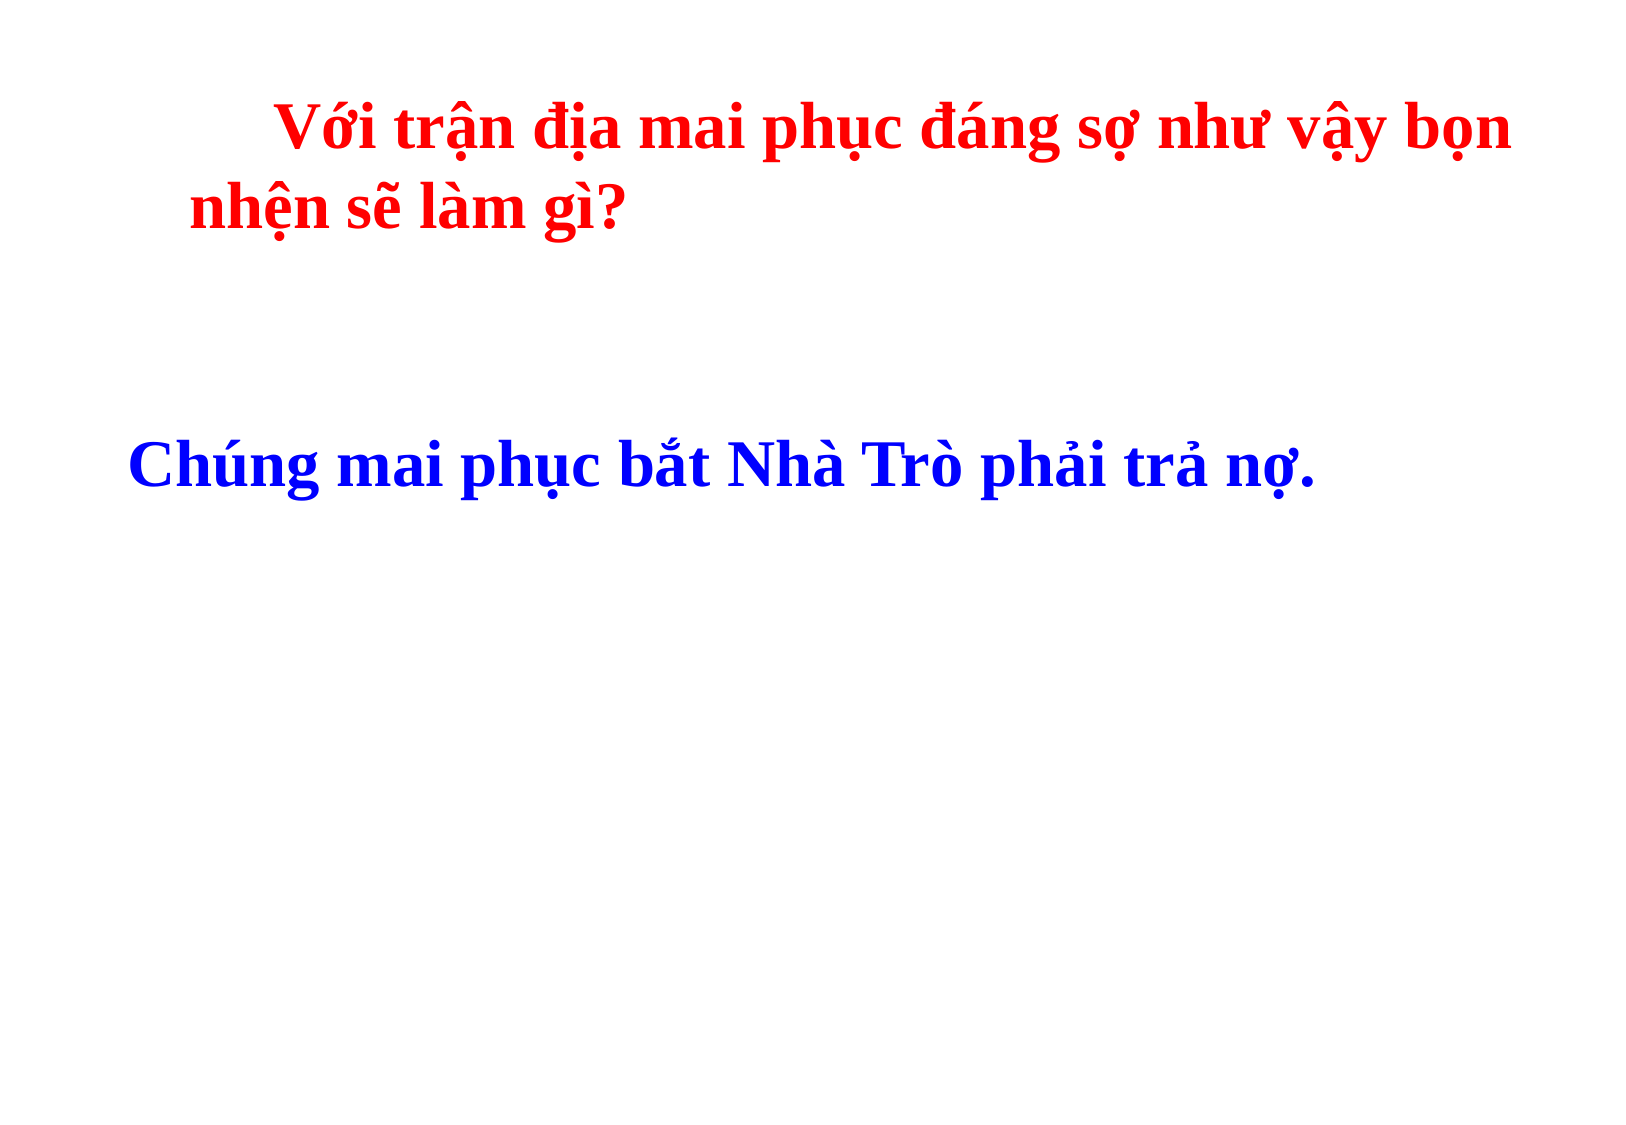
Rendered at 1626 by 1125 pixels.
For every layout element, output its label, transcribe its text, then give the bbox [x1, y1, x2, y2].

text_box Với trận địa mai phục đáng sợ như vậy bọn nhện sẽ làm gì? [174, 74, 1538, 250]
text_box Chúng mai phục bắt Nhà Trò phải trả nợ. [112, 412, 1388, 508]
